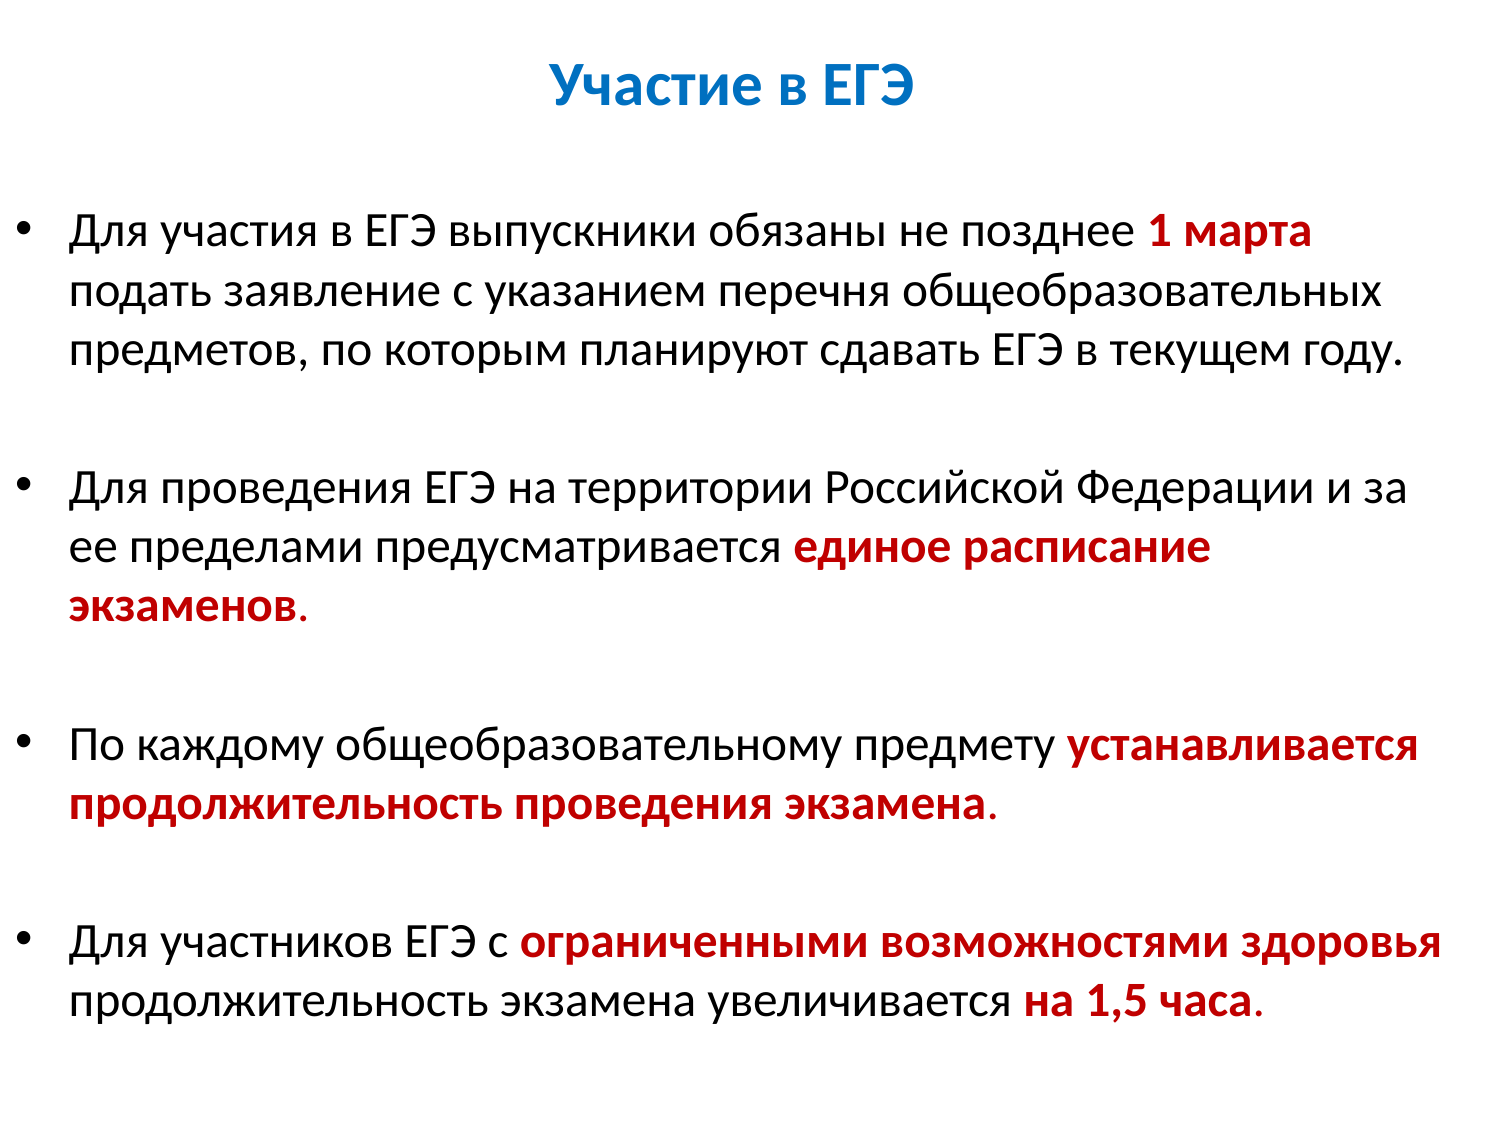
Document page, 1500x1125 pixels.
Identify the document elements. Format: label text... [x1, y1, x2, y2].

list Участие в ЕГЭ Для участия в ЕГЭ выпускники обязаны не позднее 1 марта подать заявление с указанием перечня общеобразовательных предметов, по которым планируют сдавать ЕГЭ в текущем году. Для проведения ЕГЭ на территории Российской Федерации и за ее пределами предусматривается единое расписание экзаменов. По каждому общеобразовательному предмету устанавливается продолжительность проведения экзамена. Для участников ЕГЭ с ограниченными возможностями здоровья продолжительность экзамена увеличивается на 1,5 часа. [0, 35, 1465, 1079]
